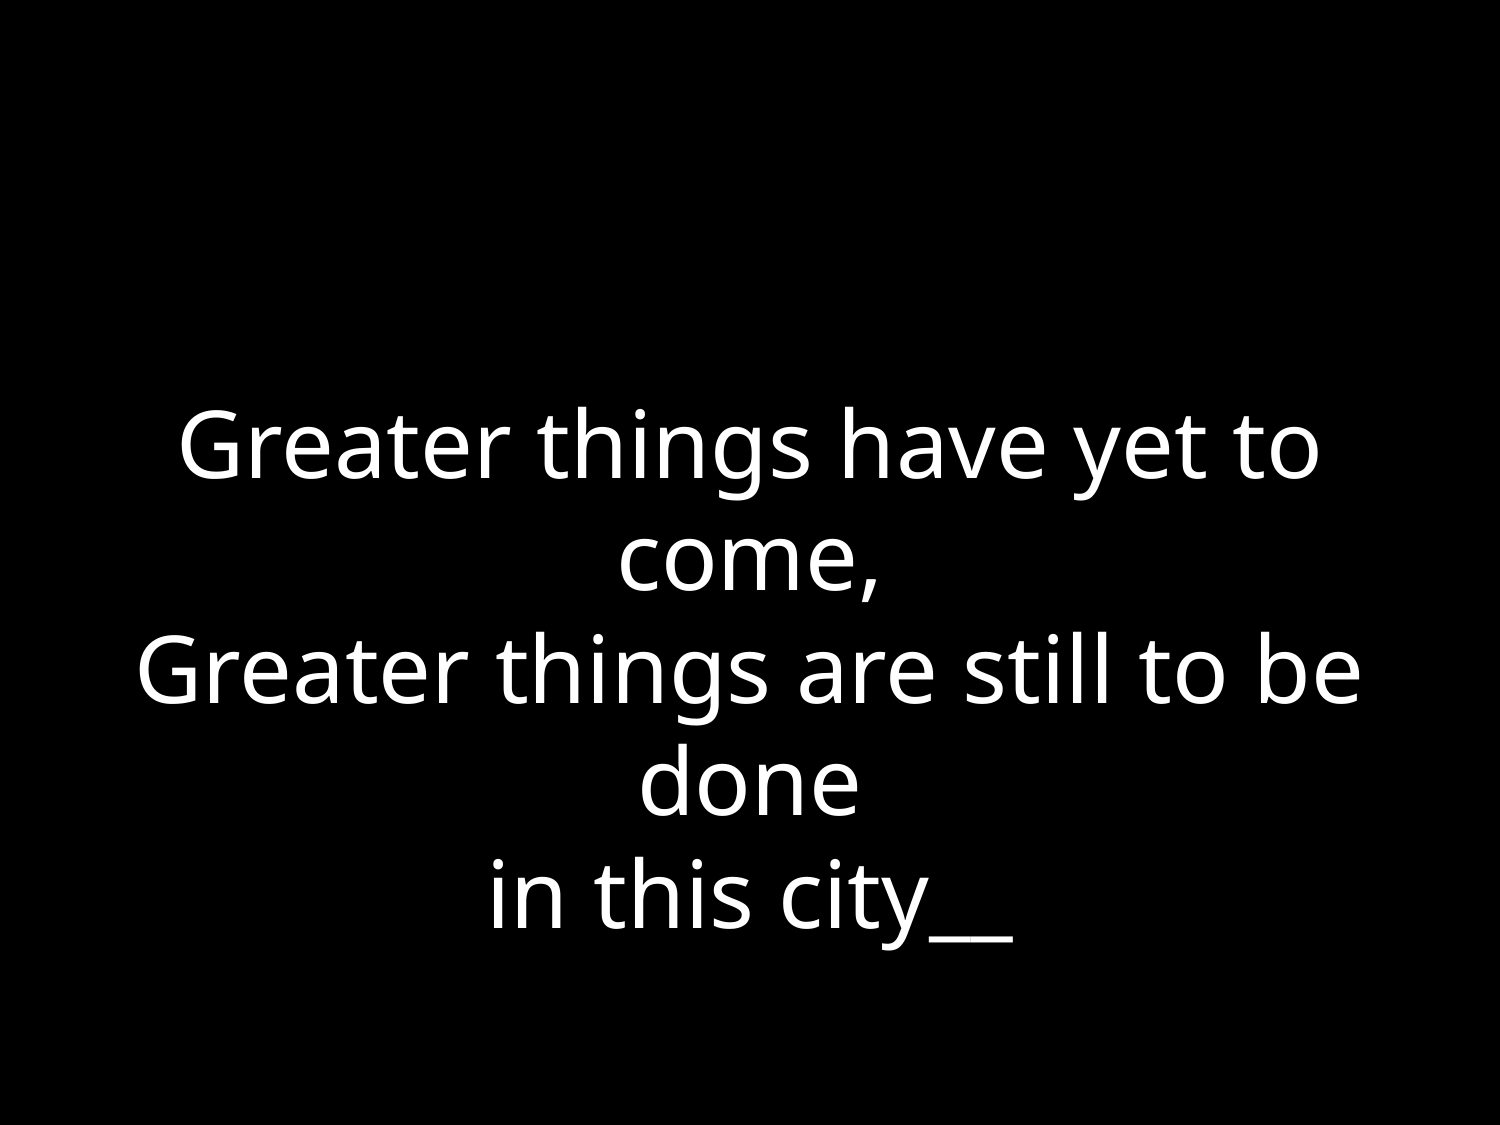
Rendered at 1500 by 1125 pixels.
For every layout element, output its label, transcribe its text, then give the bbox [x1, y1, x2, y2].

text_box Greater things have yet to come, Greater things are still to be done in this city__ [19, 376, 1481, 955]
